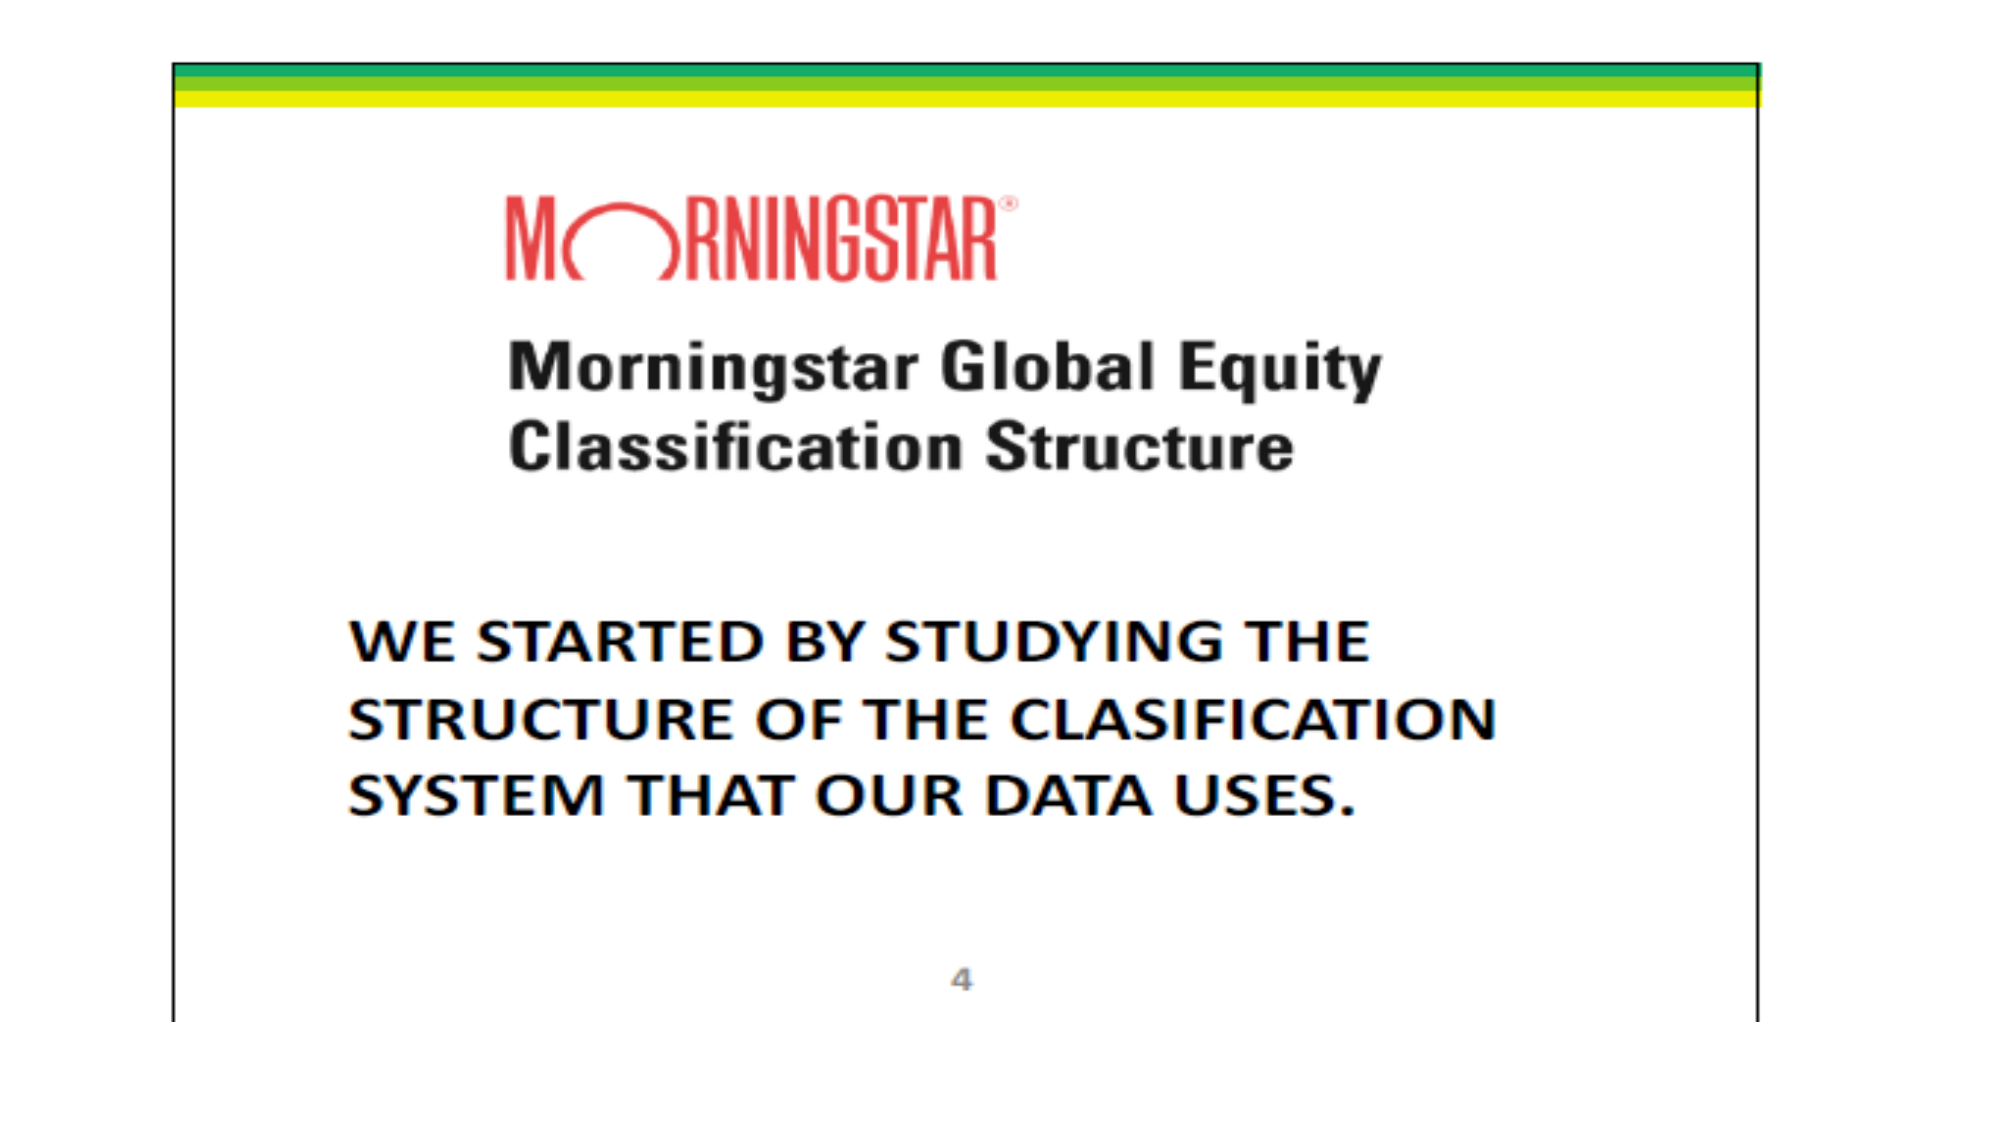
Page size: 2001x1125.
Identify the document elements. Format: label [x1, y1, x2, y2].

picture [167, 56, 1766, 1022]
